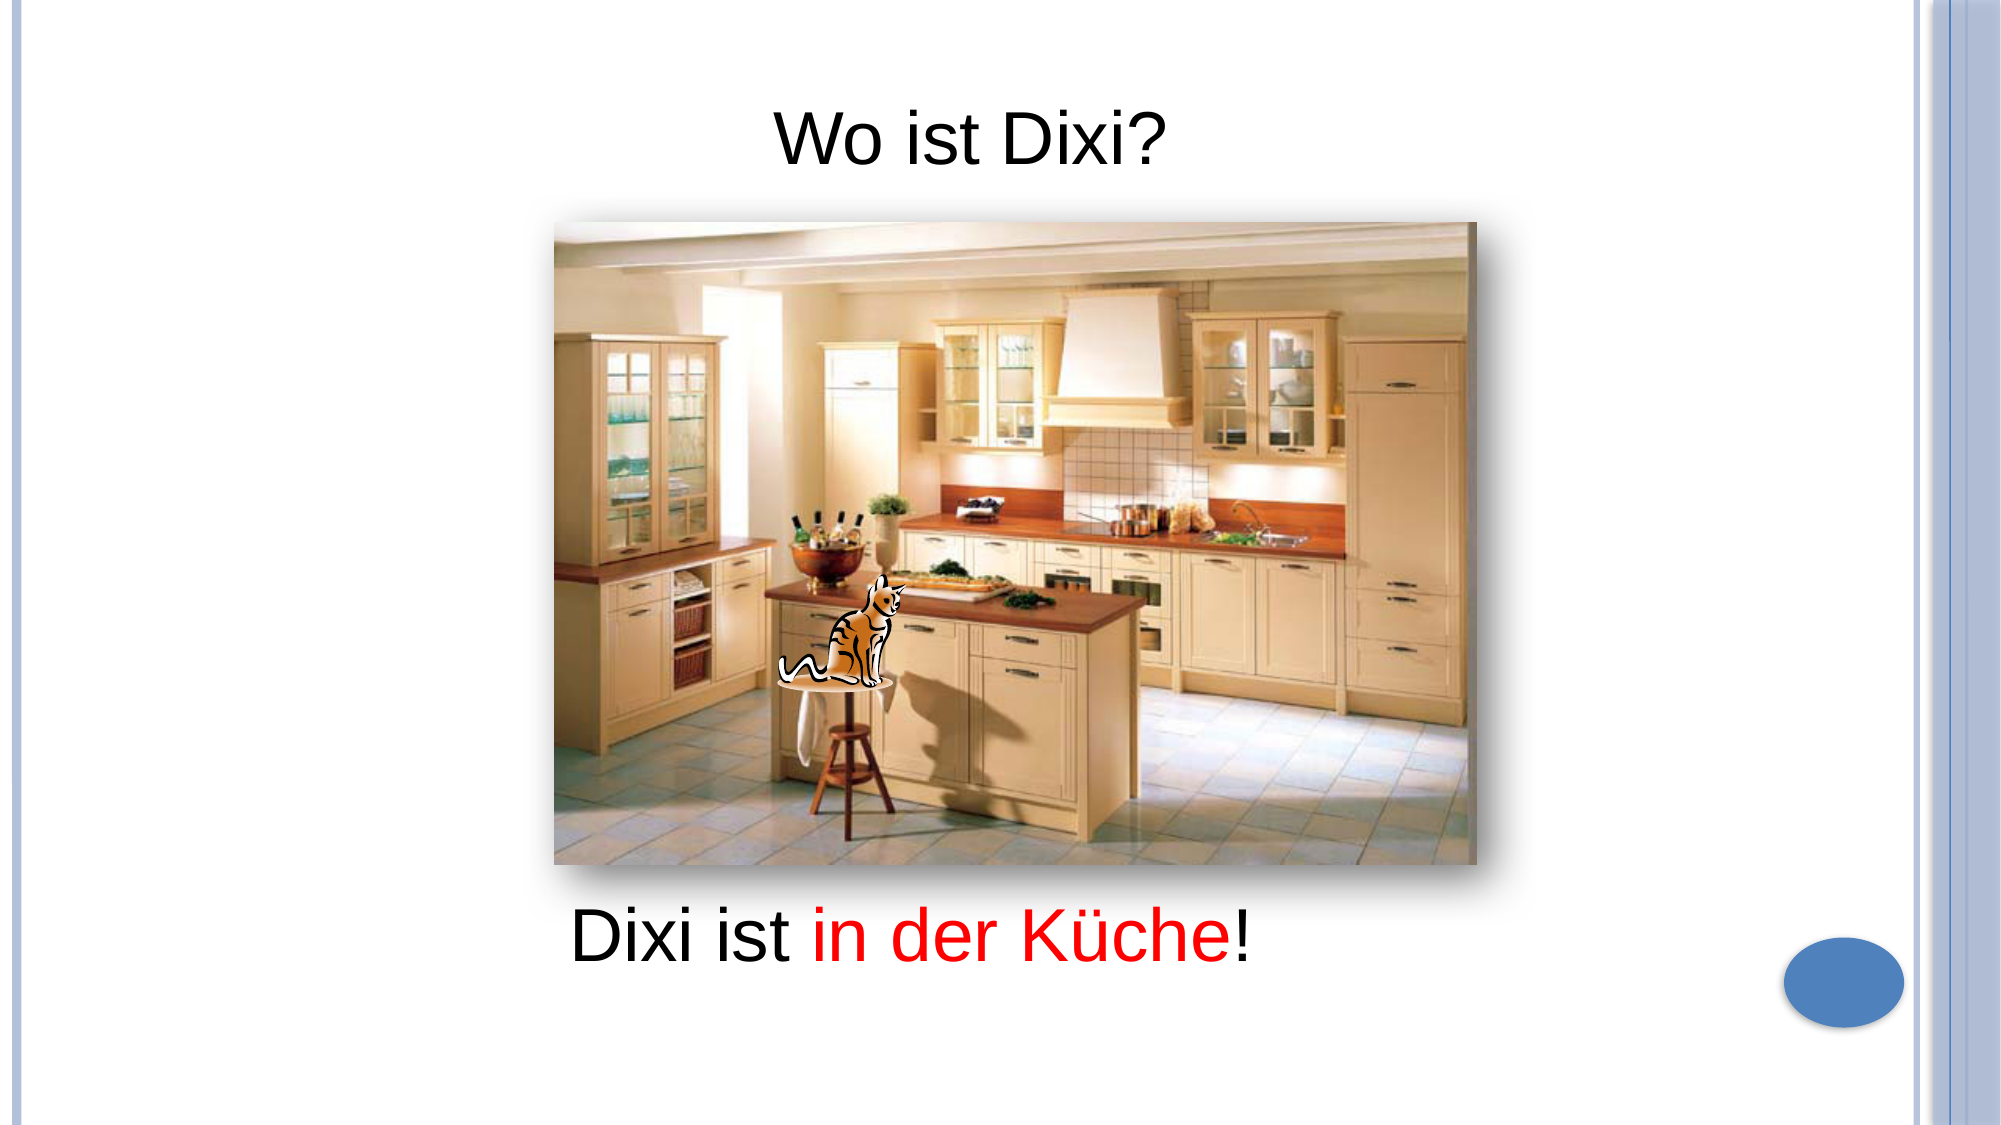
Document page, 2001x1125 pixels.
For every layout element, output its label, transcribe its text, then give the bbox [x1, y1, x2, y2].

text_box Dixi ist in der Küche! [554, 878, 1457, 984]
text_box Wo ist Dixi? [683, 81, 1258, 187]
picture [554, 222, 1477, 865]
